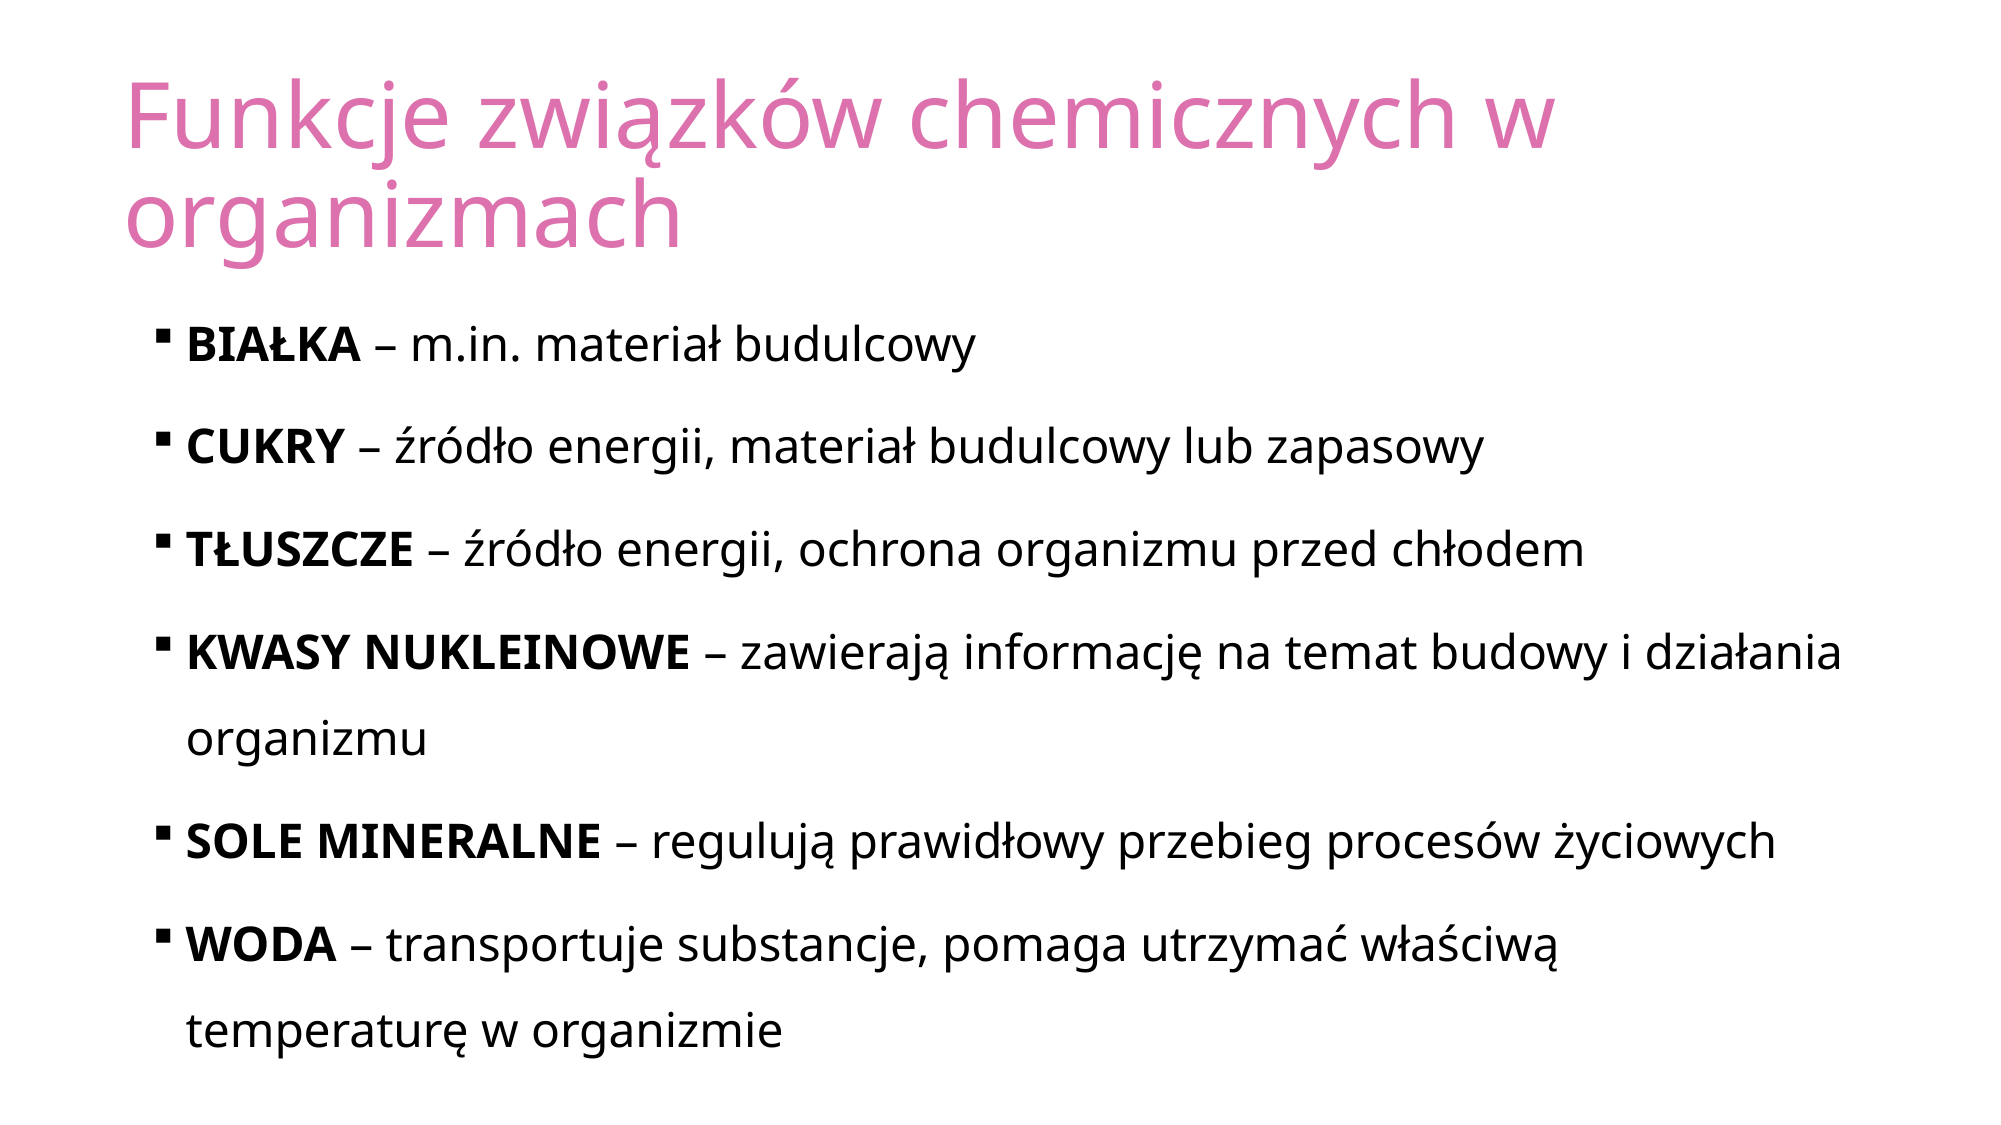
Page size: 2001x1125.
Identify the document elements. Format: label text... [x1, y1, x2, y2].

title Funkcje związków chemicznych w organizmach [108, 59, 1950, 278]
list BIAŁKA – m.in. materiał budulcowy CUKRY – źródło energii, materiał budulcowy lub zapasowy TŁUSZCZE – źródło energii, ochrona organizmu przed chłodem KWASY NUKLEINOWE – zawierają informację na temat budowy i działania organizmu SOLE MINERALNE – regulują prawidłowy przebieg procesów życiowych WODA – transportuje substancje, pomaga utrzymać właściwą temperaturę w organizmie [137, 277, 1863, 1074]
